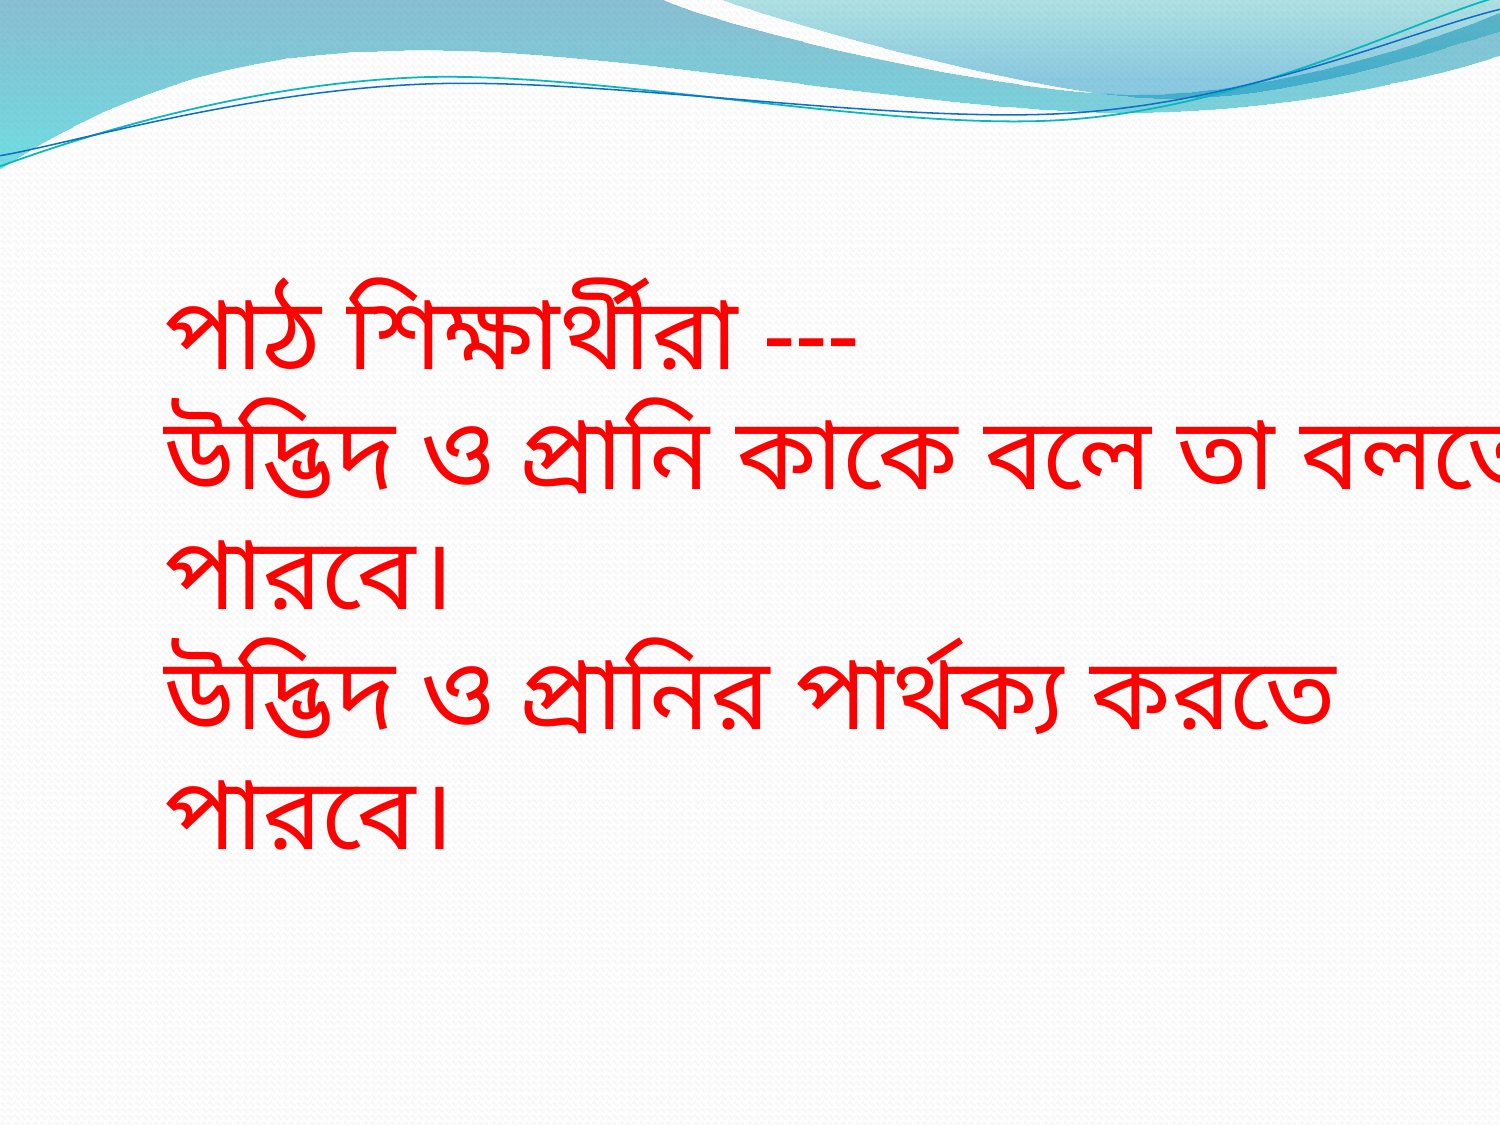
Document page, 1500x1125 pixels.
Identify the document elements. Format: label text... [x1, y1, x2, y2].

text_box পাঠ শিক্ষার্থীরা --- উদ্ভিদ ও প্রানি কাকে বলে তা বলতে পারবে। উদ্ভিদ ও প্রানির পার্থক্য করতে পারবে। [149, 262, 1500, 877]
